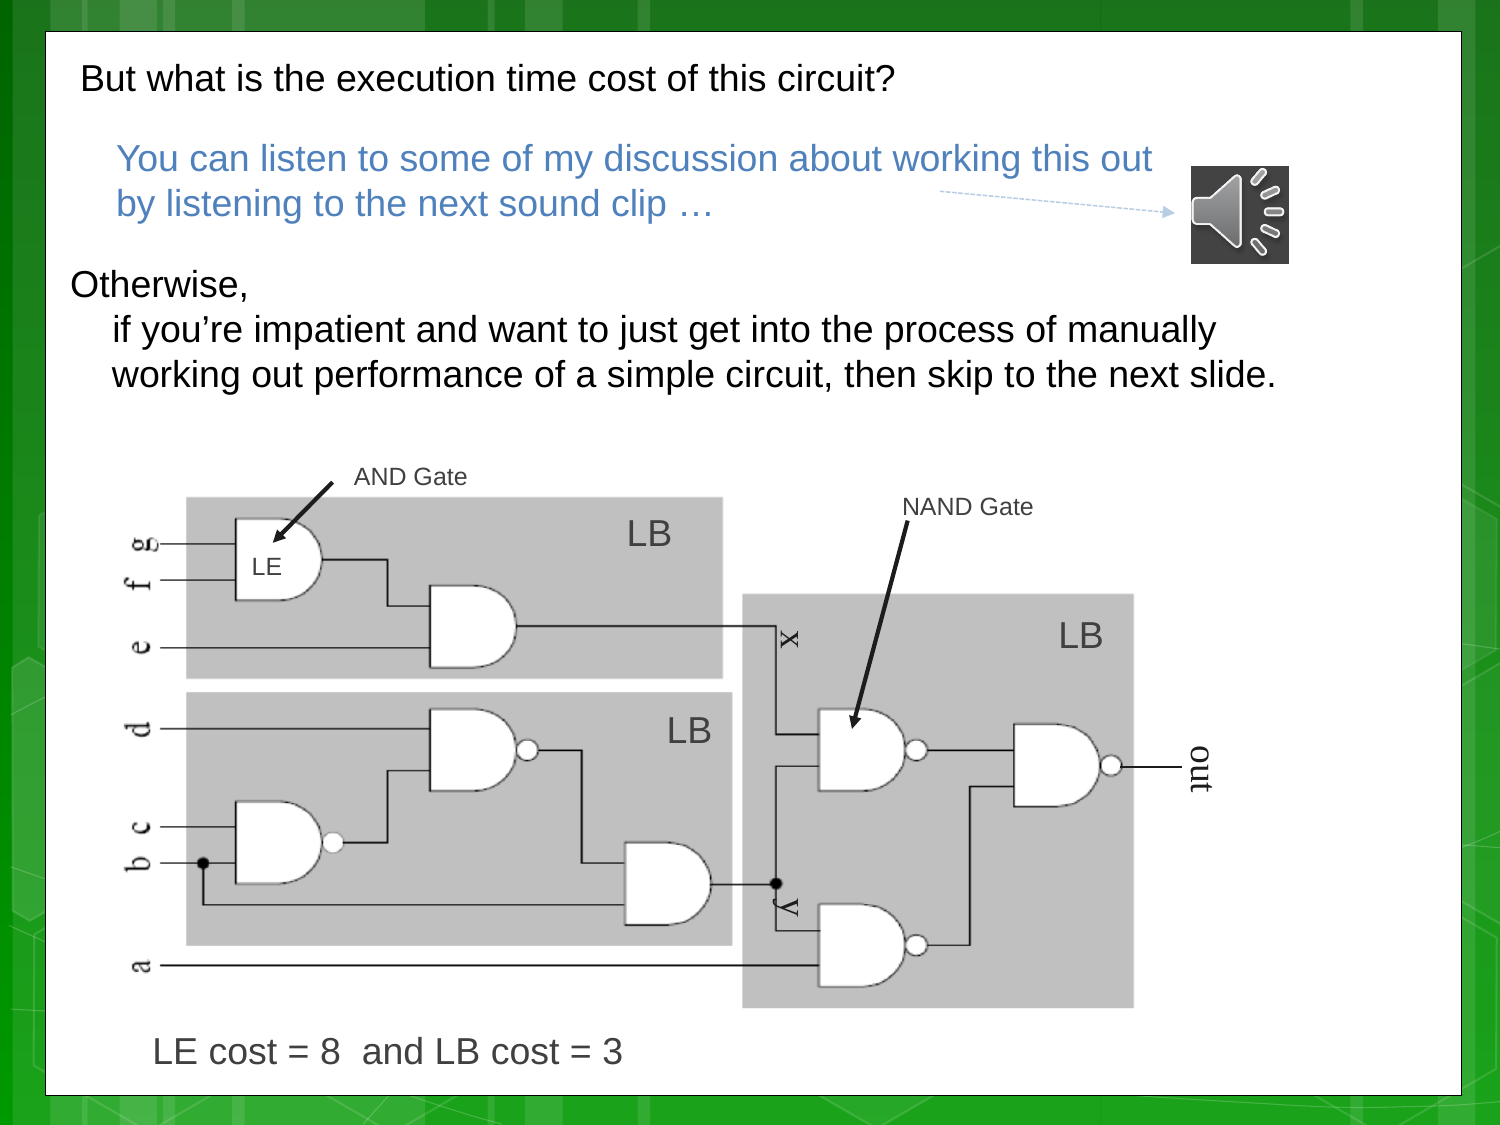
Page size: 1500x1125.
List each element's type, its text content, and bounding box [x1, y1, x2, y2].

text_box But what is the execution time cost of this circuit? [65, 46, 912, 106]
picture [1190, 164, 1291, 266]
text_box Otherwise, if you’re impatient and want to just get into the process of manually working out performance of a simple circuit, then skip to the next slide. [55, 252, 1297, 402]
text_box You can listen to some of my discussion about working this out by listening to the next sound clip … [101, 126, 1169, 232]
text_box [939, 191, 1176, 214]
text_box LE cost = 8 and LB cost = 3 [137, 1051, 896, 1080]
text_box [94, 451, 1262, 1042]
